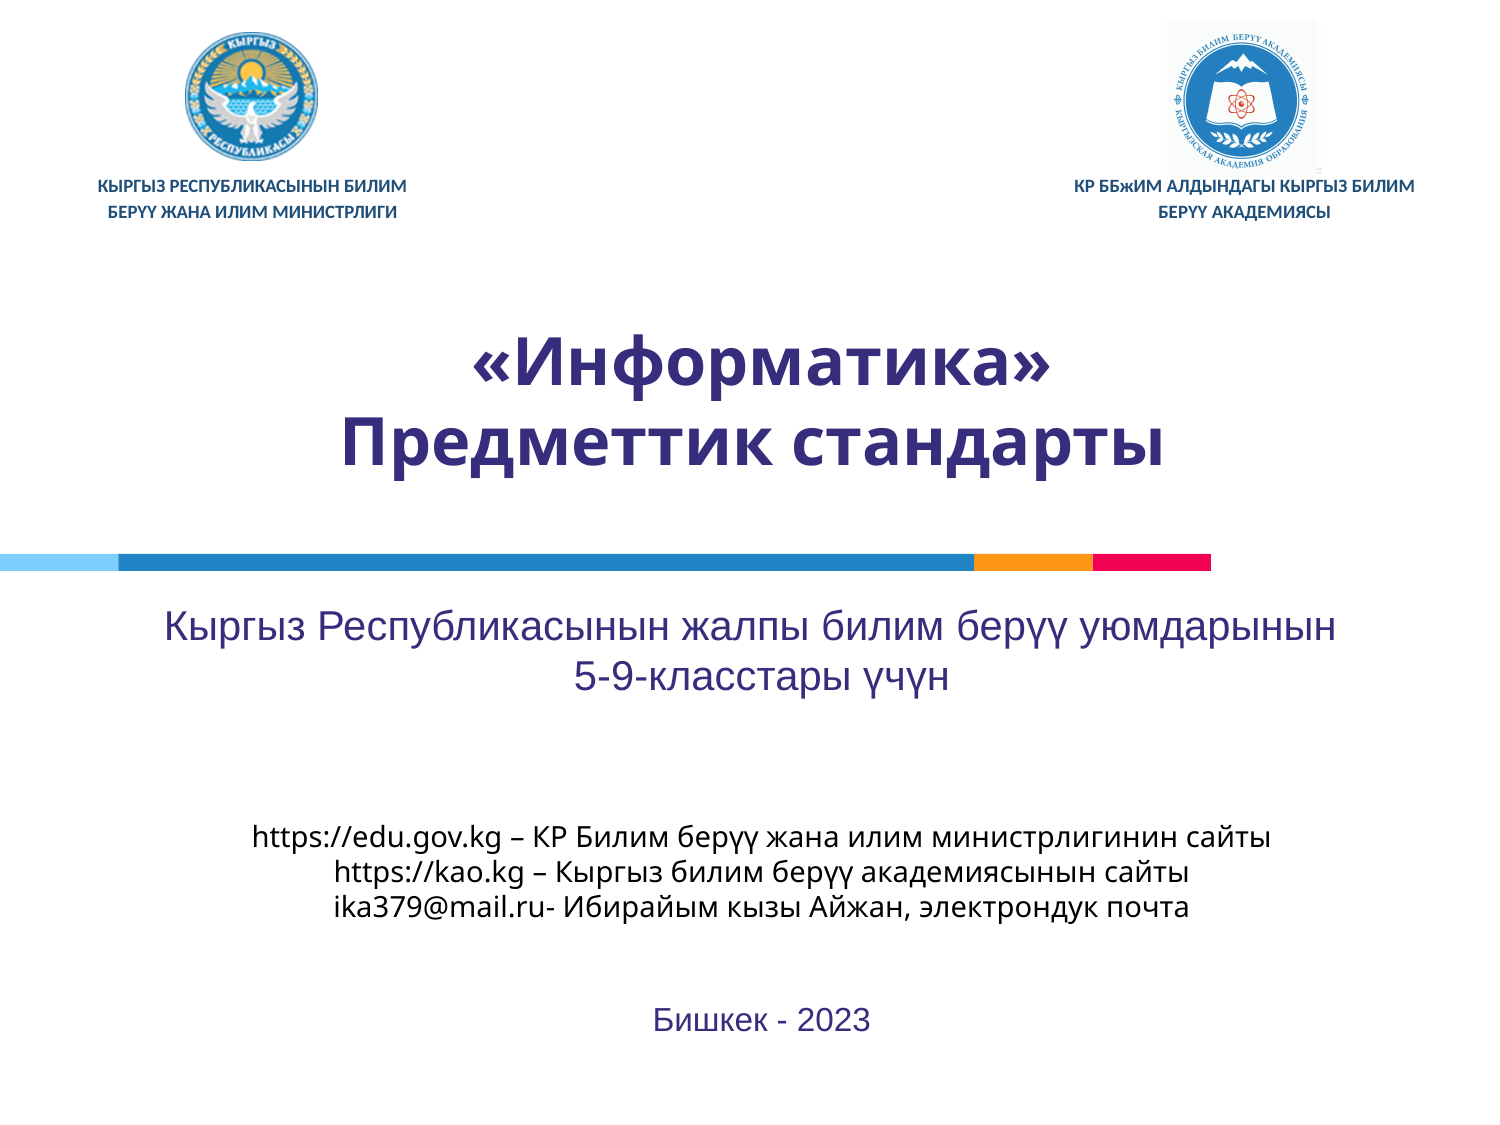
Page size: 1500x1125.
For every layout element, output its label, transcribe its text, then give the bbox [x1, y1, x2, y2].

text_box КЫРГЫЗ РЕСПУБЛИКАСЫНЫН БИЛИМ БЕРҮҮ ЖАНА ИЛИМ МИНИСТРЛИГИ [63, 162, 442, 230]
title «Информатика» Предметтик стандарты Кыргыз Республикасынын жалпы билим берүү уюмдарынын 5-9-класстары үчүн https://edu.gov.kg – КР Билим берүү жана илим министрлигинин сайты https://kao.kg – Кыргыз билим берүү академиясынын сайты ika379@mail.ru- Ибирайым кызы Айжан, электрондук почта Бишкек - 2023 [90, 303, 1434, 715]
text_box КР ББжИМ АЛДЫНДАГЫ КЫРГЫЗ БИЛИМ БЕРҮҮ АКАДЕМИЯСЫ [1055, 162, 1434, 230]
picture [1167, 19, 1323, 180]
picture [184, 32, 318, 161]
